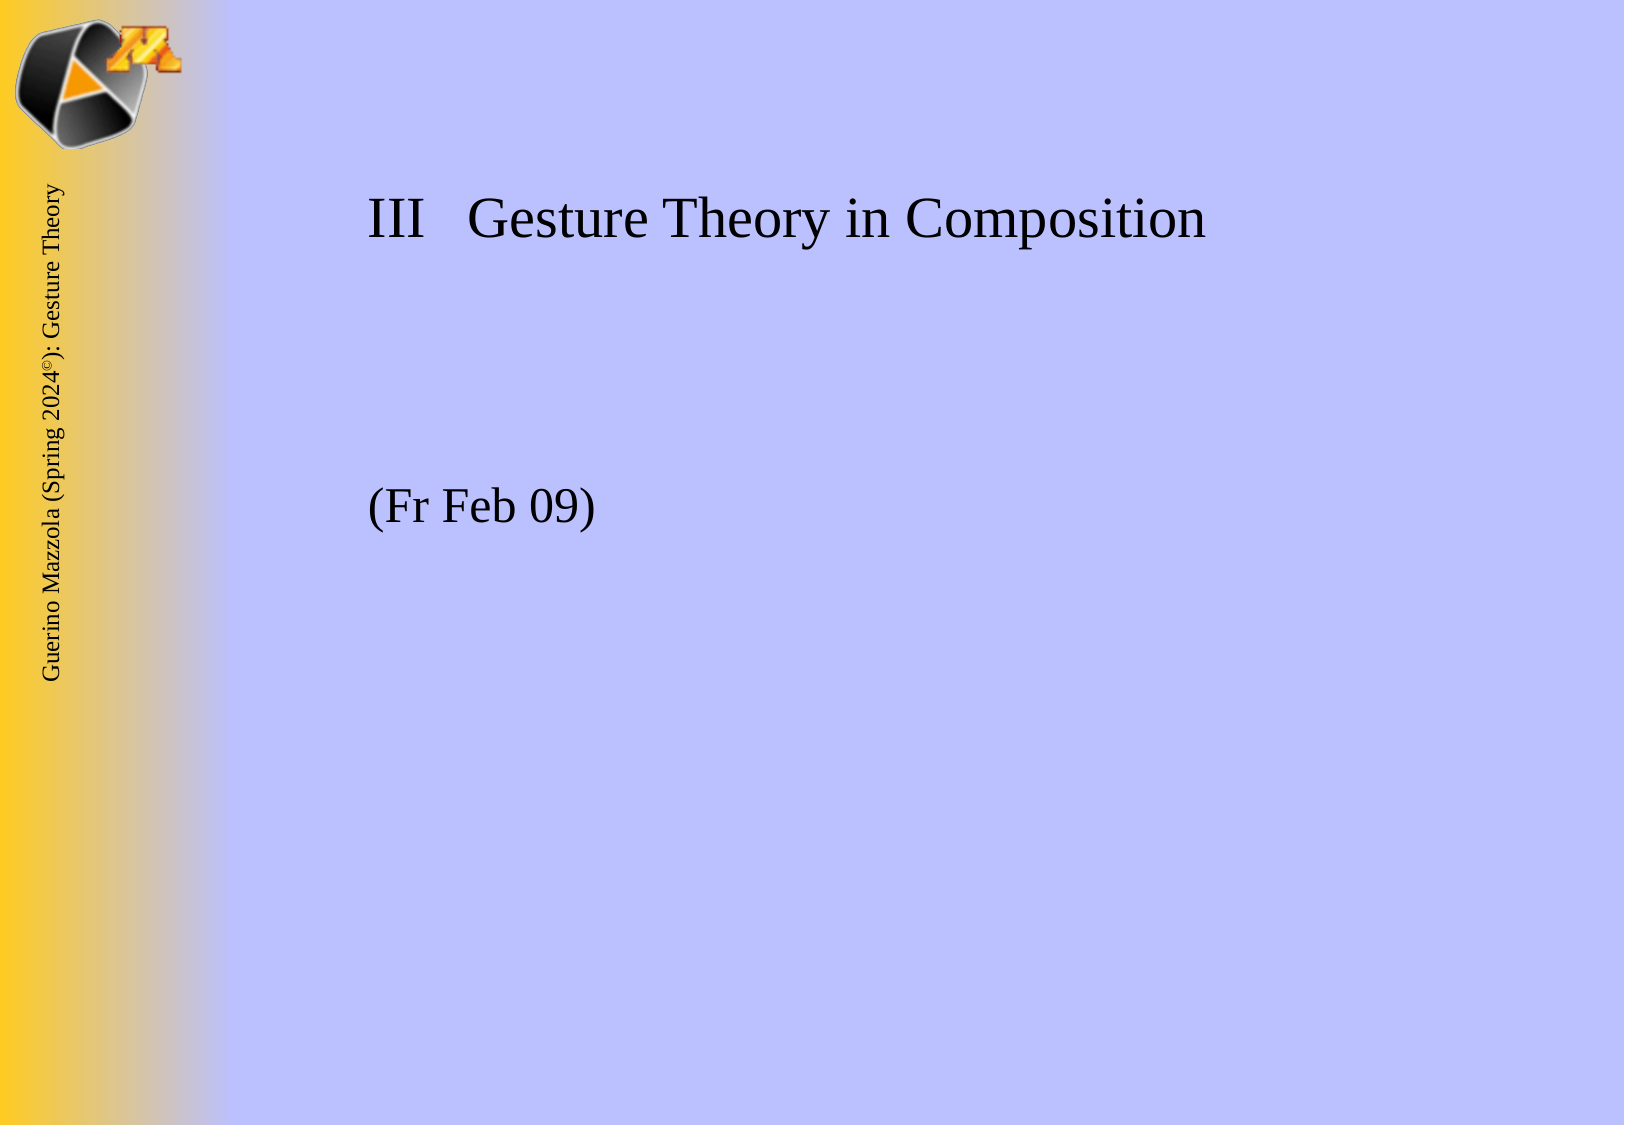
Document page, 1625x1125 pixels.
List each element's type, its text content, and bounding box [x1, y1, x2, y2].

picture [12, 18, 197, 149]
text_box III Gesture Theory in Composition (Fr Feb 09) [353, 172, 1541, 601]
